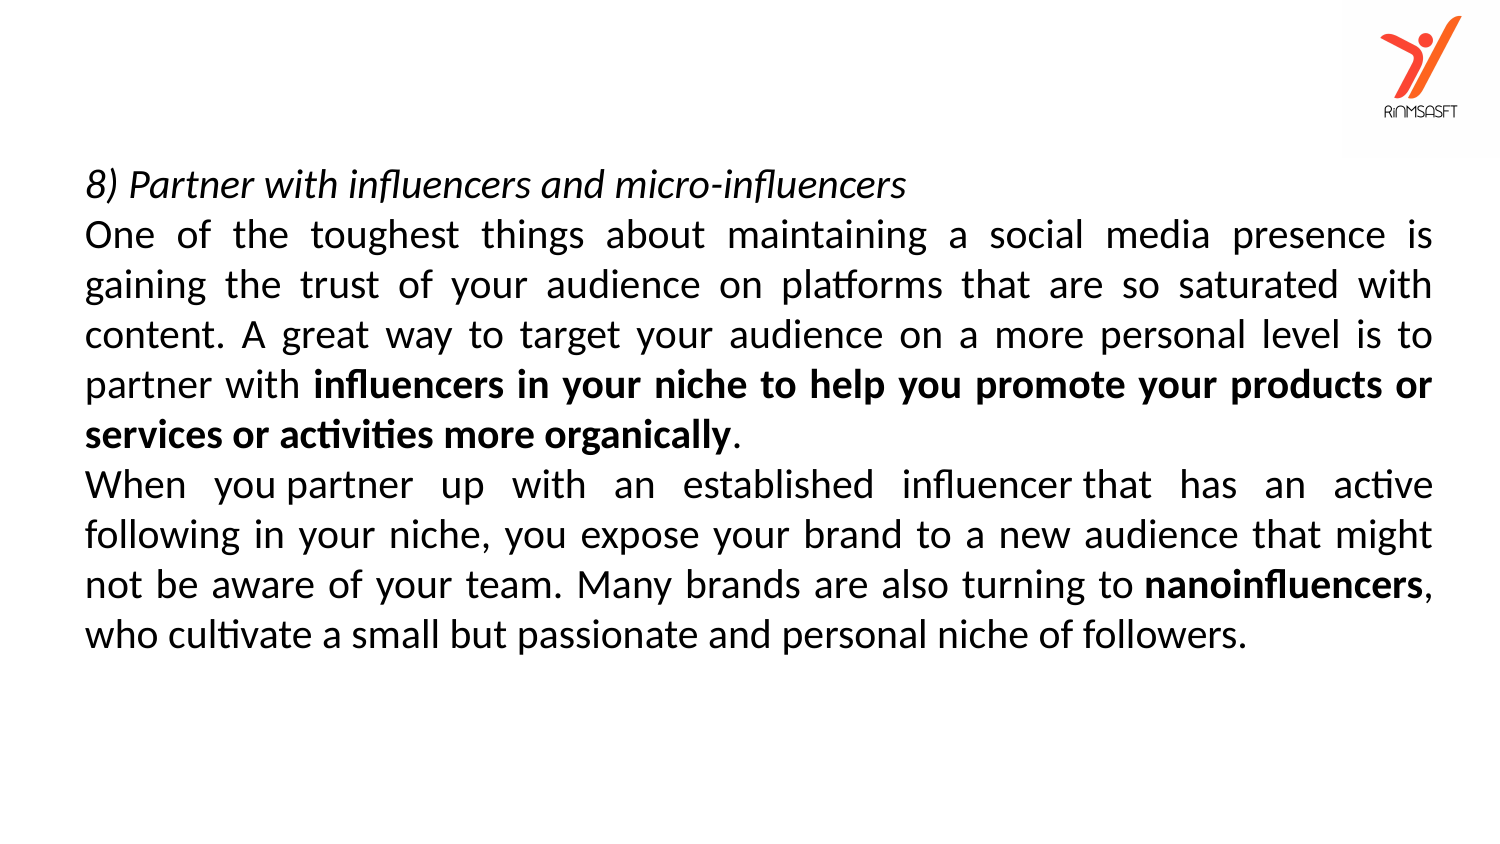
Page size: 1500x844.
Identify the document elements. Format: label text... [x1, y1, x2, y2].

picture [1342, 0, 1500, 158]
list 8) Partner with influencers and micro-influencers One of the toughest things about maintaining a social media presence is gaining the trust of your audience on platforms that are so saturated with content. A great way to target your audience on a more personal level is to partner with influencers in your niche to help you promote your products or services or activities more organically. When you partner up with an established influencer that has an active following in your niche, you expose your brand to a new audience that might not be aware of your team. Many brands are also turning to nanoinfluencers, who cultivate a small but passionate and personal niche of followers. [51, 141, 1449, 703]
